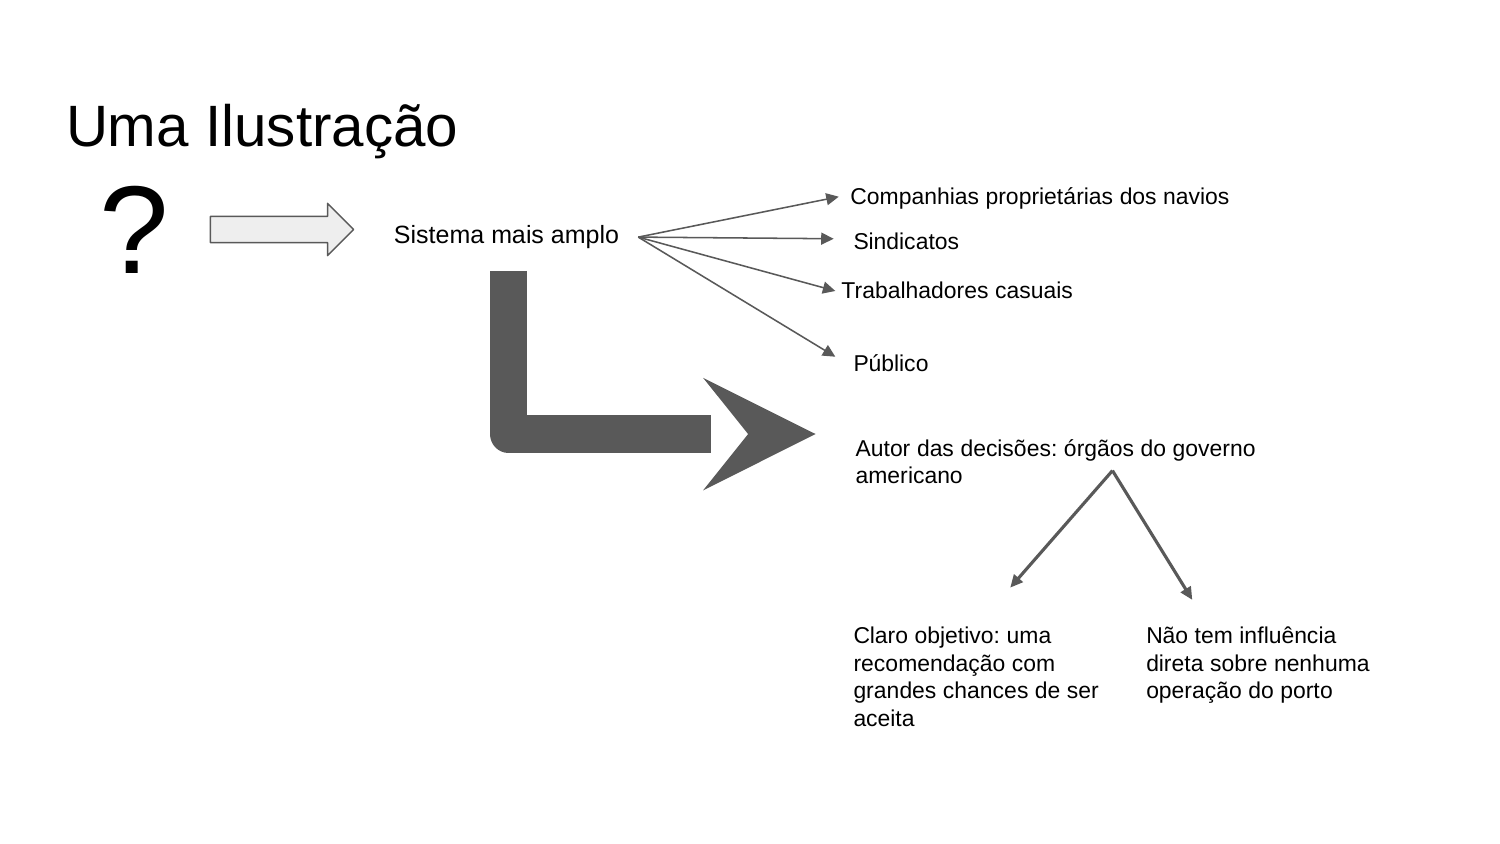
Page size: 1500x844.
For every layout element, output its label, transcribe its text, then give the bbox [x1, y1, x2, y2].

text_box Companhias proprietárias dos navios [835, 166, 1250, 220]
text_box Sindicatos [842, 211, 982, 260]
text_box [210, 203, 354, 256]
text_box Não tem influência direta sobre nenhuma operação do porto [1131, 605, 1391, 667]
text_box Sistema mais amplo [378, 203, 575, 271]
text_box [1112, 470, 1193, 600]
text_box Autor das decisões: órgãos do governo americano [840, 418, 1385, 471]
text_box Trabalhadores casuais [841, 260, 1164, 313]
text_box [1010, 470, 1113, 588]
text_box Claro objetivo: uma recomendação com grandes chances de ser aceita [838, 605, 1125, 718]
text_box Público [838, 334, 1125, 375]
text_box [749, 236, 836, 357]
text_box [580, 198, 744, 507]
title Uma Ilustração [51, 72, 1449, 167]
text_box ? [84, 133, 209, 201]
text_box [637, 196, 839, 236]
